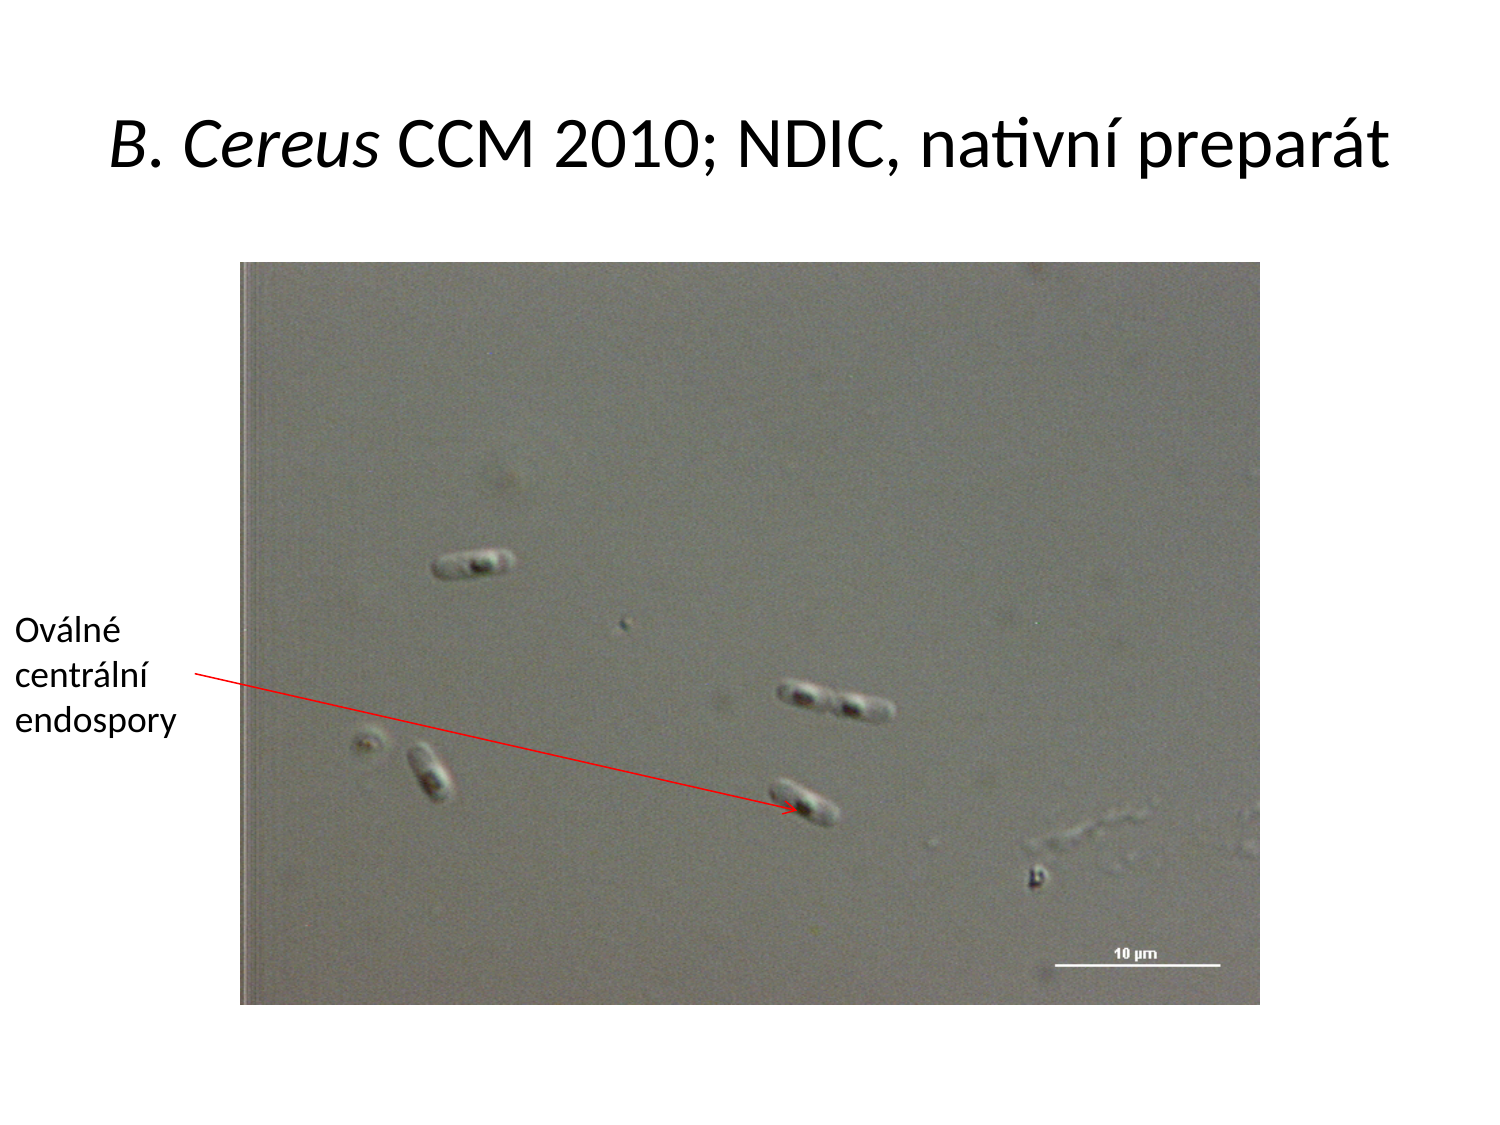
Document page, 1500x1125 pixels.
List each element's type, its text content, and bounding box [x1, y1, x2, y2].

text_box Oválné centrální endospory [0, 597, 235, 748]
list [240, 262, 1260, 1006]
title B. Cereus CCM 2010; NDIC, nativní preparát [75, 45, 1425, 233]
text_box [194, 673, 798, 811]
